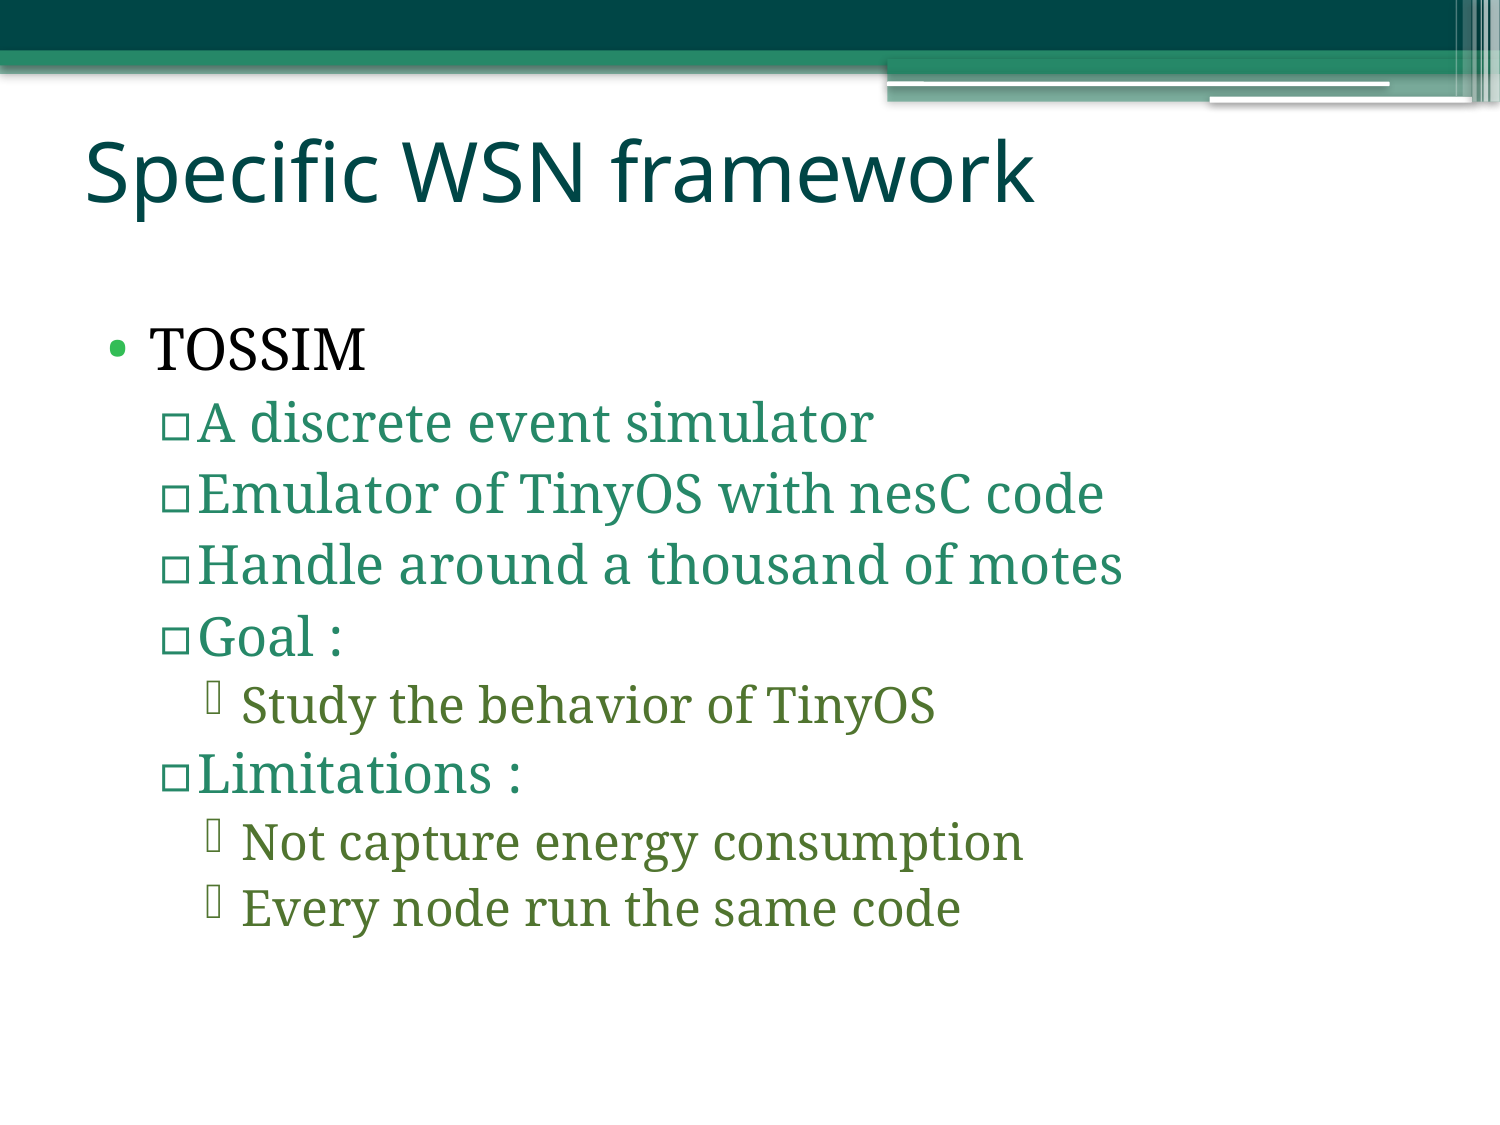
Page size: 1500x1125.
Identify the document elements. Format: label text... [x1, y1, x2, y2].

title Specific WSN framework [70, 82, 1421, 257]
list TOSSIM A discrete event simulator Emulator of TinyOS with nesC code Handle around a thousand of motes Goal : Study the behavior of TinyOS Limitations : Not capture energy consumption Every node run the same code [75, 304, 1425, 1079]
